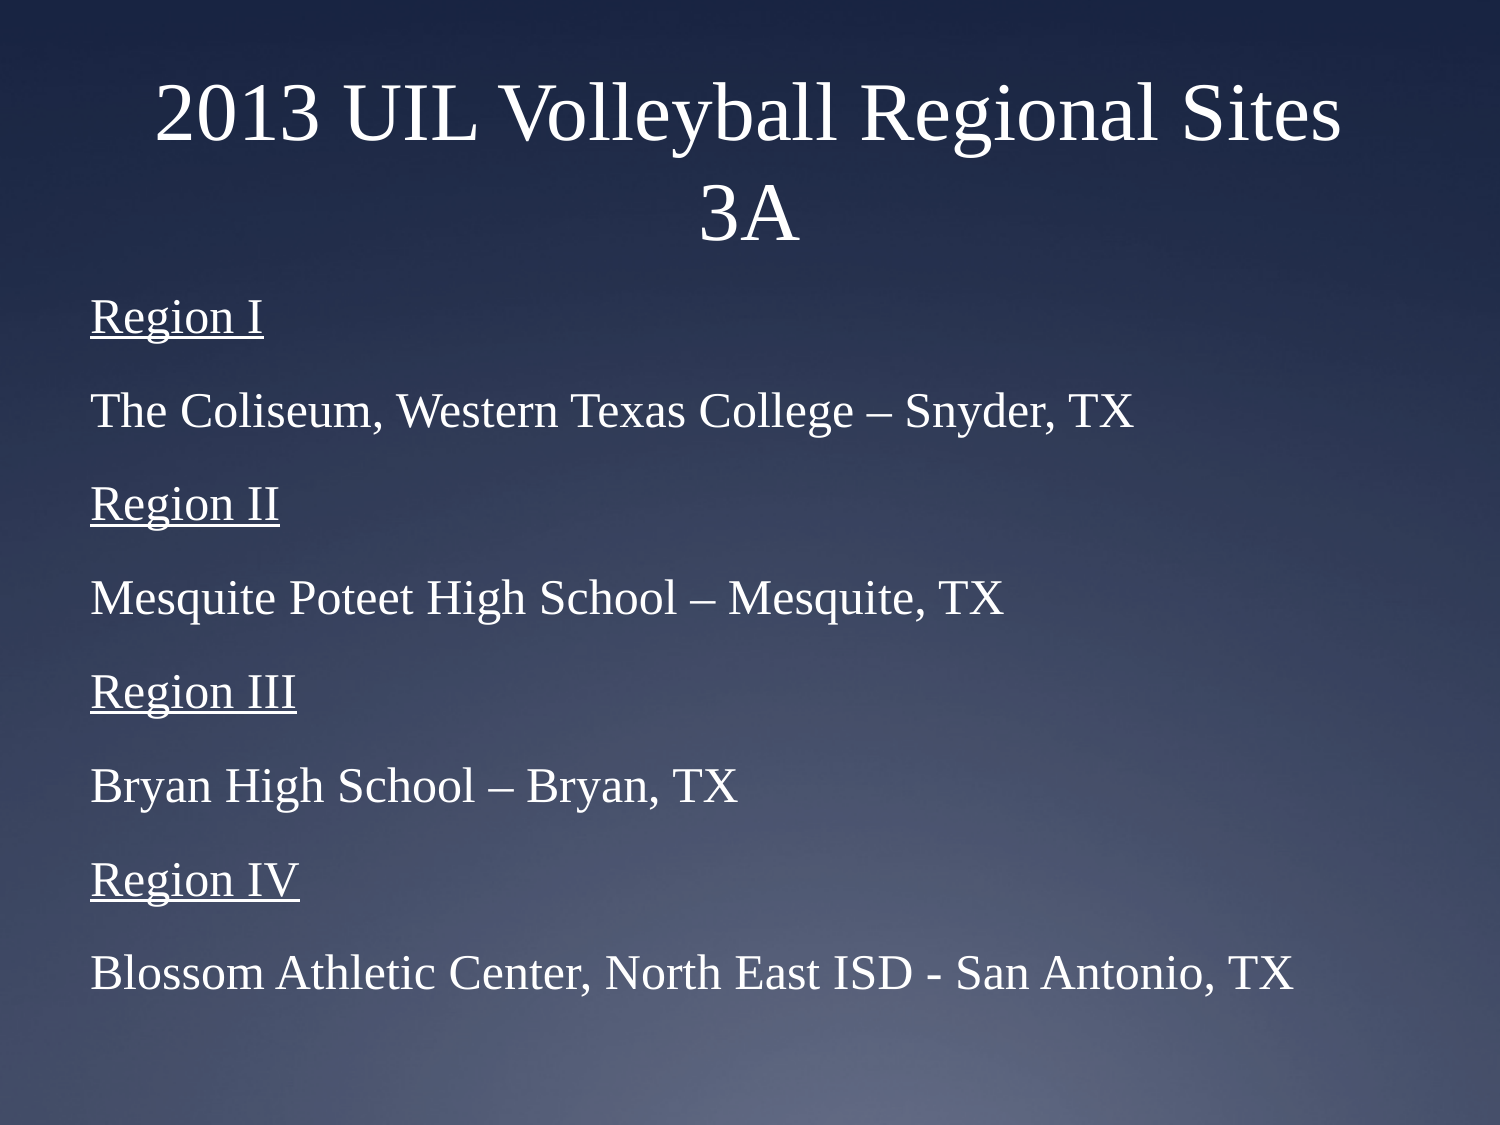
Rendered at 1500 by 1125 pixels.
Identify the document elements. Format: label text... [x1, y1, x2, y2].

title 2013 UIL Volleyball Regional Sites 3A [99, 50, 1399, 267]
list Region I The Coliseum, Western Texas College – Snyder, TX Region II Mesquite Poteet High School – Mesquite, TX Region III Bryan High School – Bryan, TX Region IV Blossom Athletic Center, North East ISD - San Antonio, TX [75, 287, 1450, 1063]
